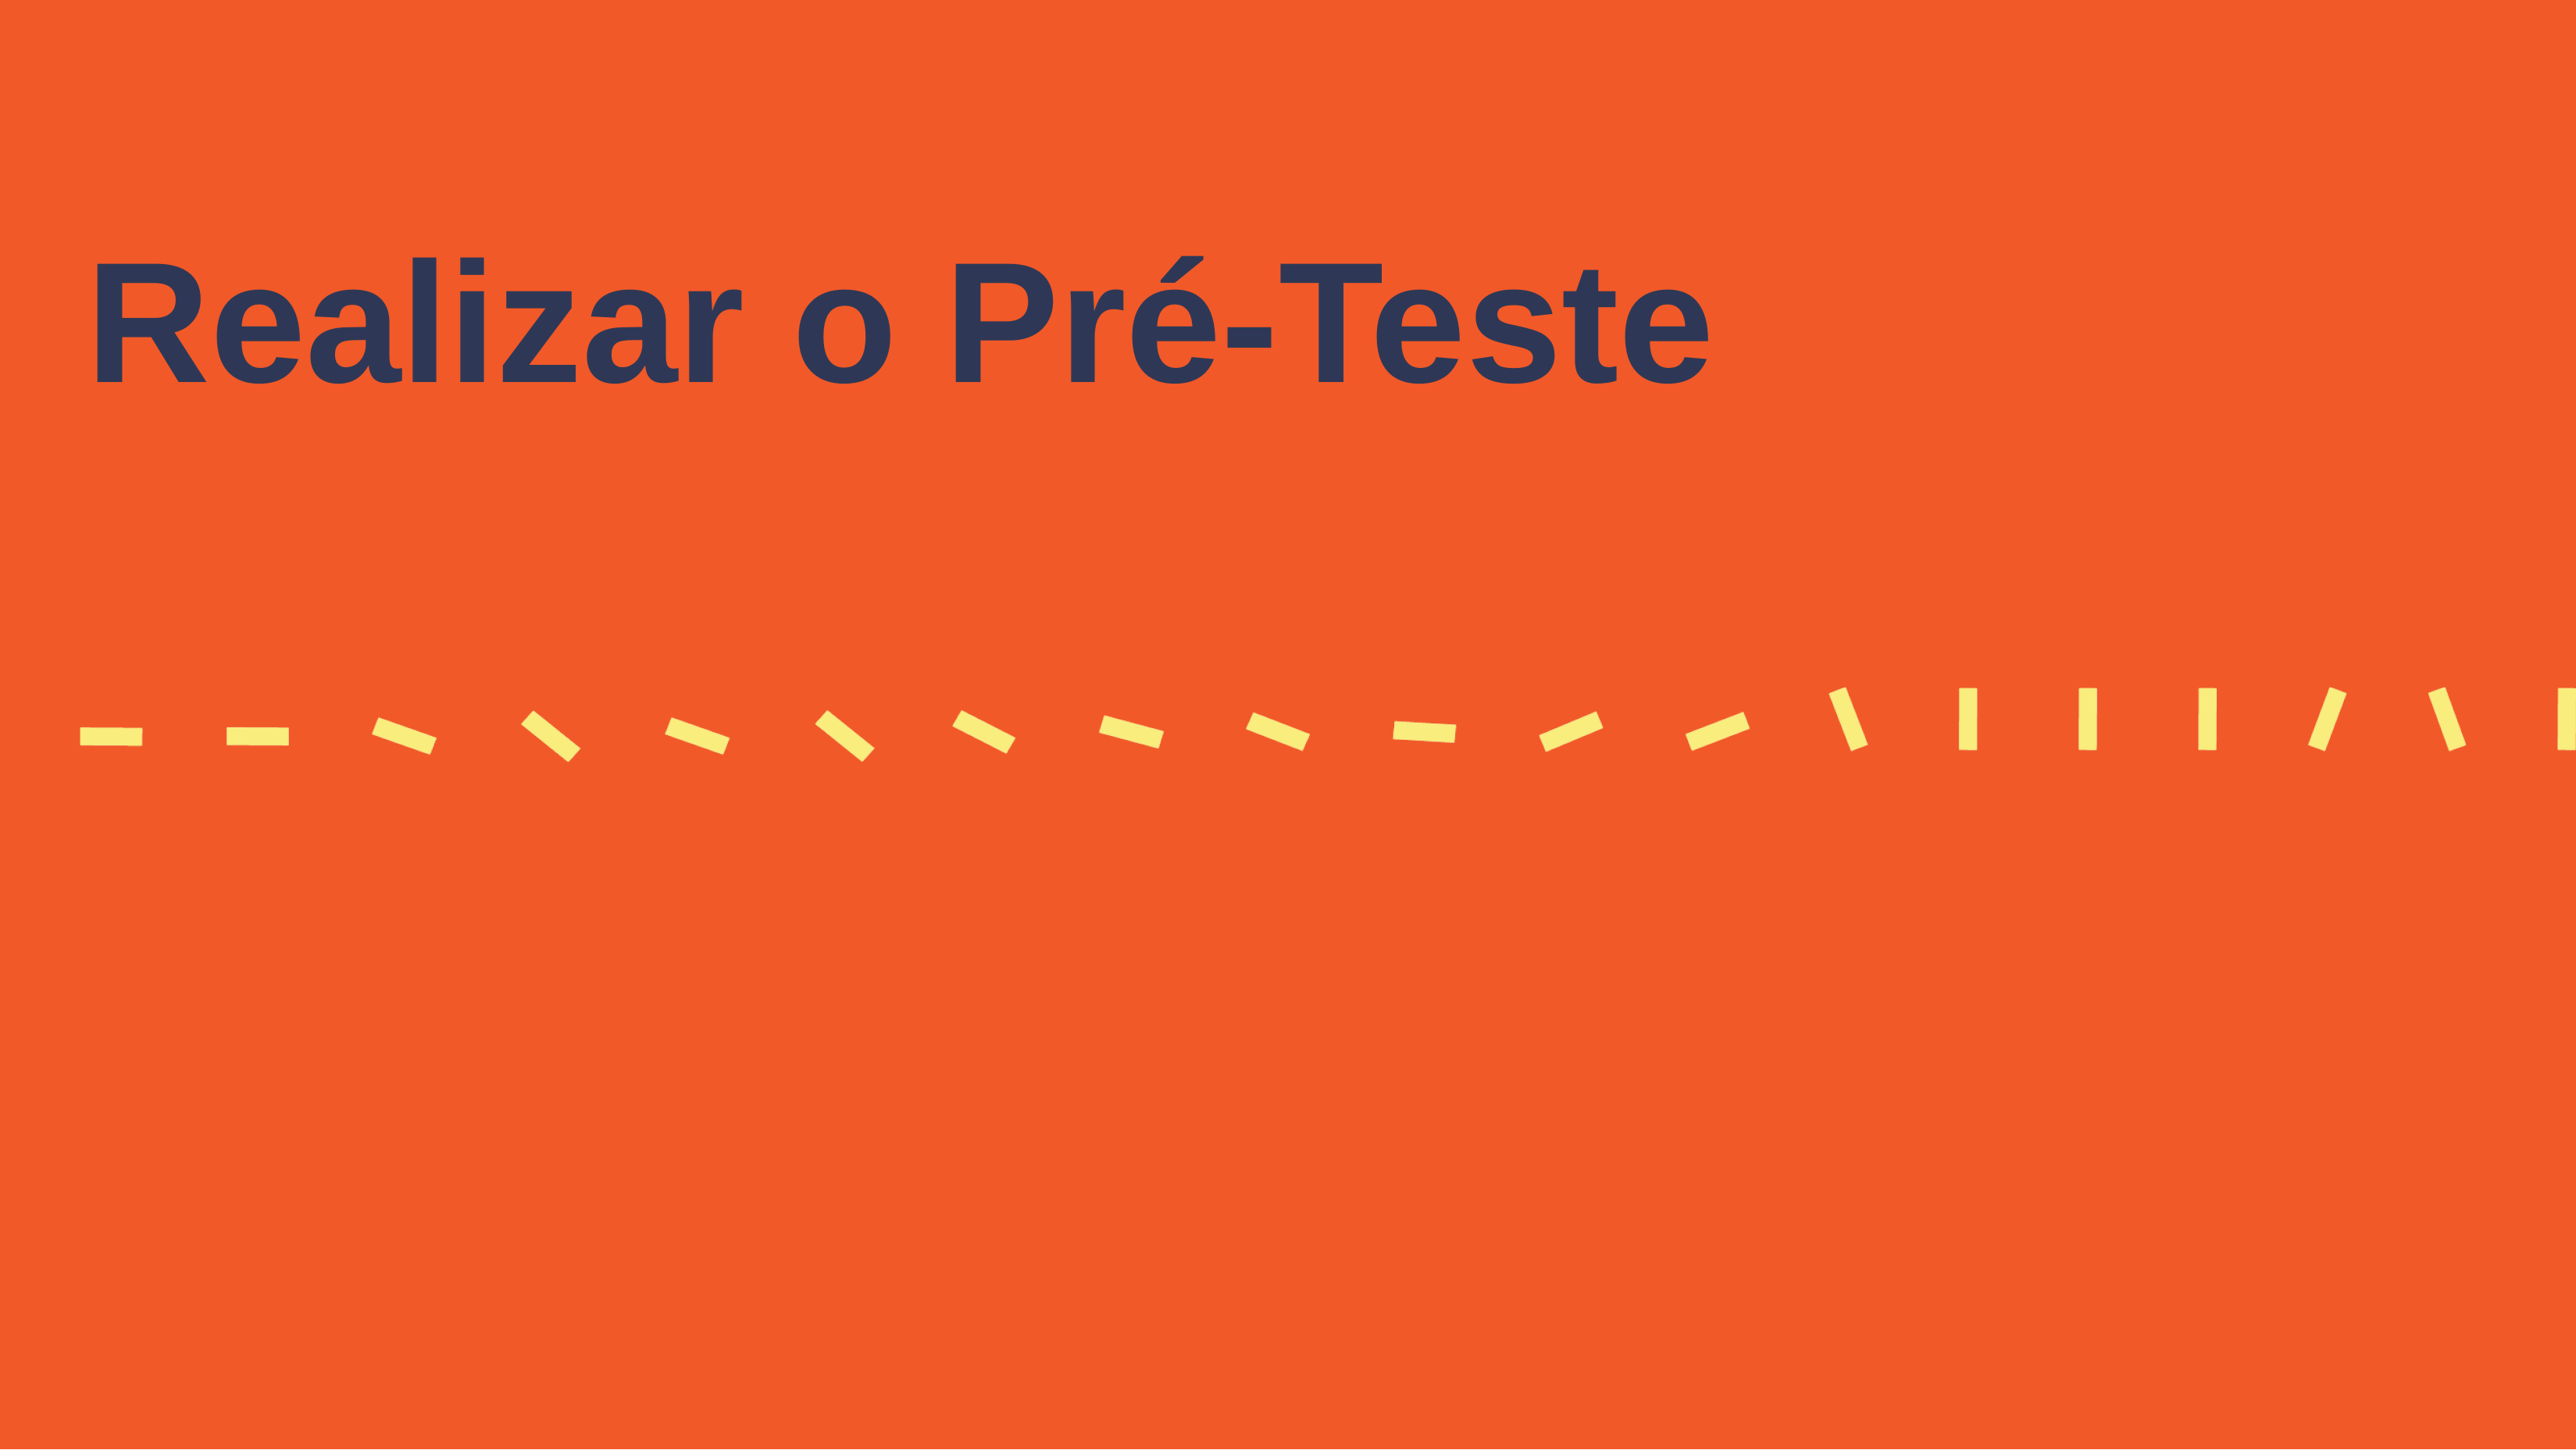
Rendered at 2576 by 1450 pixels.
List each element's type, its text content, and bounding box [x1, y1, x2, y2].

title Realizar o Pré-Teste [74, 198, 1853, 673]
picture [80, 687, 2576, 762]
